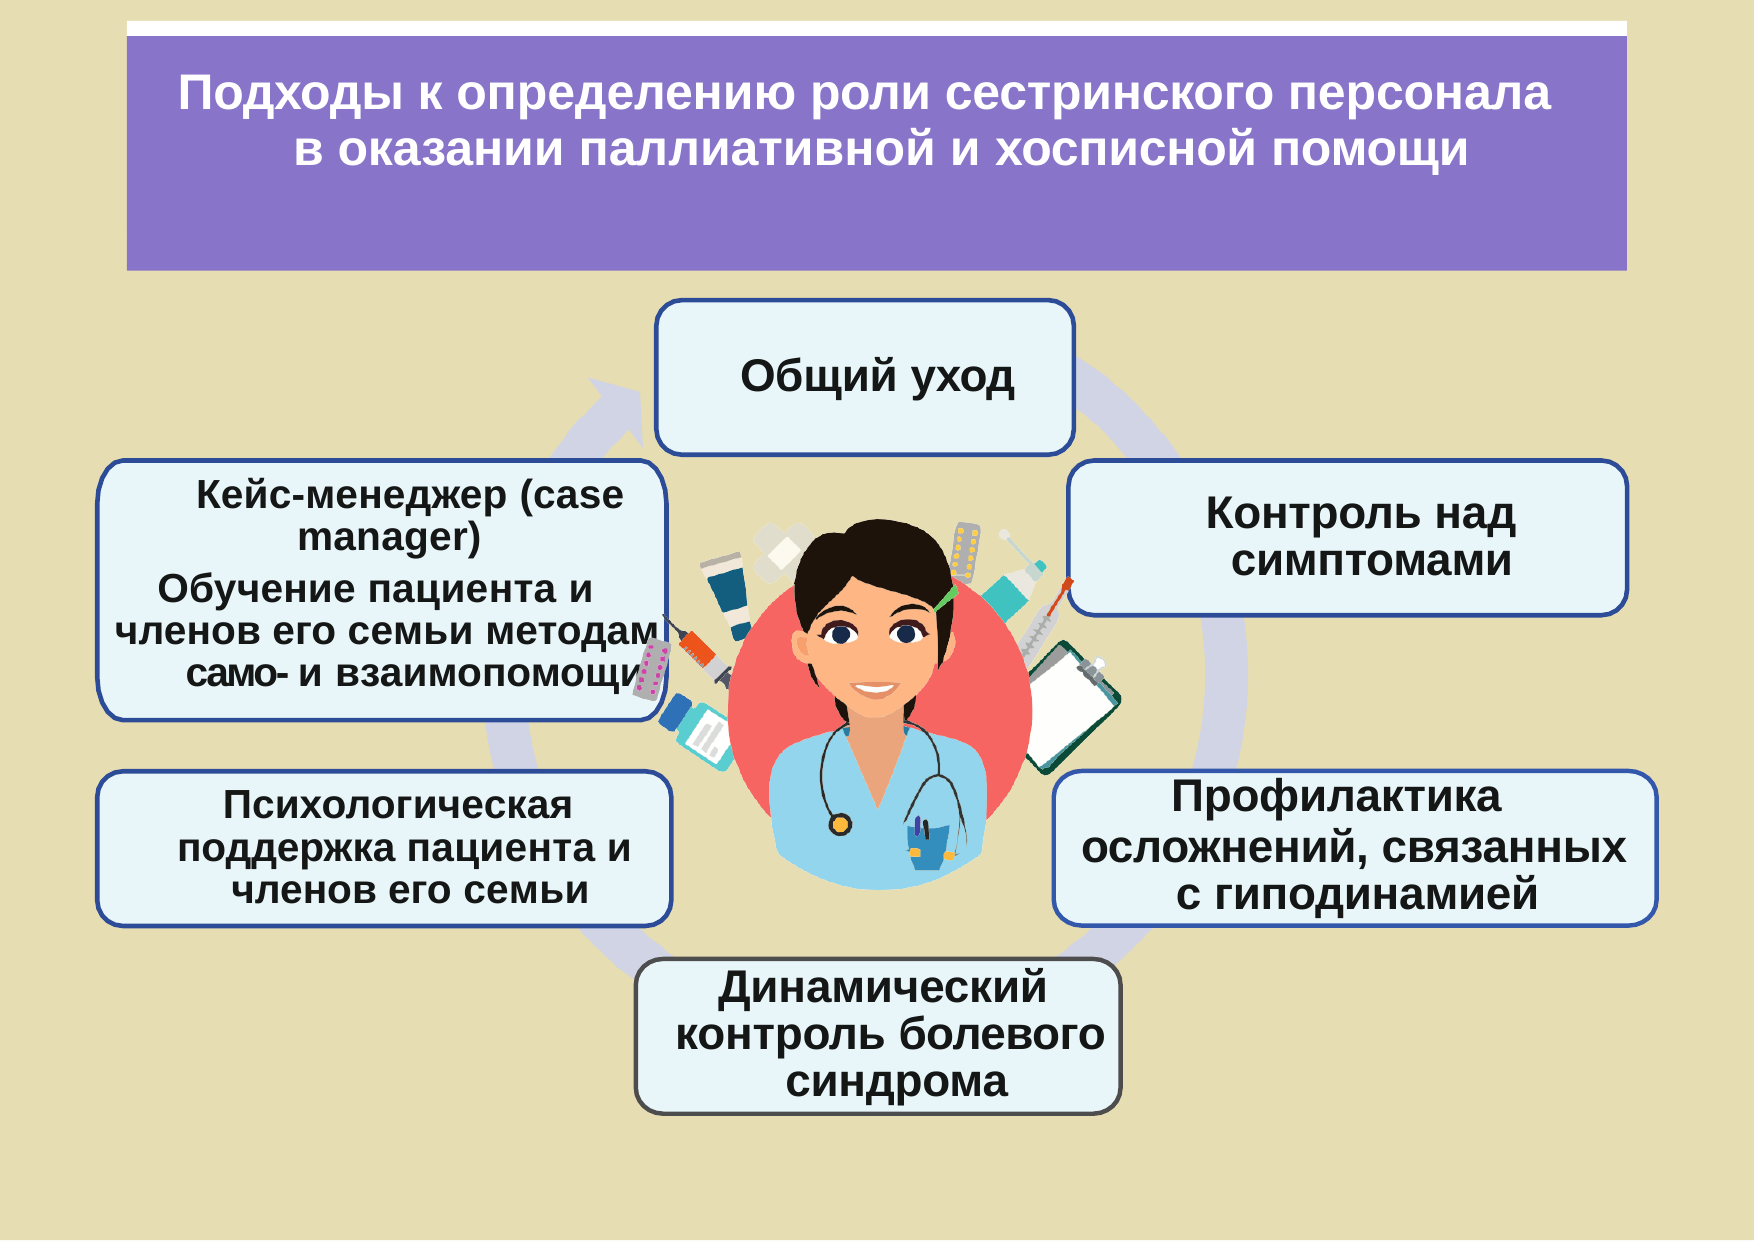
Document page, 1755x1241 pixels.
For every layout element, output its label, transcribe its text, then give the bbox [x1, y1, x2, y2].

title Подходы к определению роли сестринского персонала в оказании паллиативной и хосписной помощи [126, 36, 1627, 271]
text_box [97, 465, 632, 721]
text_box Динамический контроль болевого синдрома [669, 954, 1110, 1107]
text_box [656, 300, 1074, 455]
text_box Психологическая поддержка пациента и членов его семьи [173, 775, 636, 912]
text_box [635, 958, 1121, 1114]
text_box [547, 377, 643, 460]
text_box Общий уход [738, 343, 1019, 401]
text_box [1053, 771, 1657, 926]
text_box [1068, 460, 1628, 616]
text_box Профилактика осложнений, связанных с гиподинамией [1079, 766, 1633, 919]
text_box [632, 519, 1122, 890]
text_box [97, 771, 672, 926]
text_box [1074, 354, 1183, 460]
text_box [113, 460, 651, 464]
text_box Контроль над симптомами [1203, 480, 1519, 585]
text_box [126, 20, 1627, 36]
text_box [1192, 616, 1249, 766]
text_box Кейс-менеджер (case manager) Обучение пациента и членов его семьи методам само- и взаимопомощи [112, 464, 665, 695]
text_box [576, 926, 671, 982]
text_box [484, 721, 539, 771]
text_box [1060, 926, 1155, 966]
